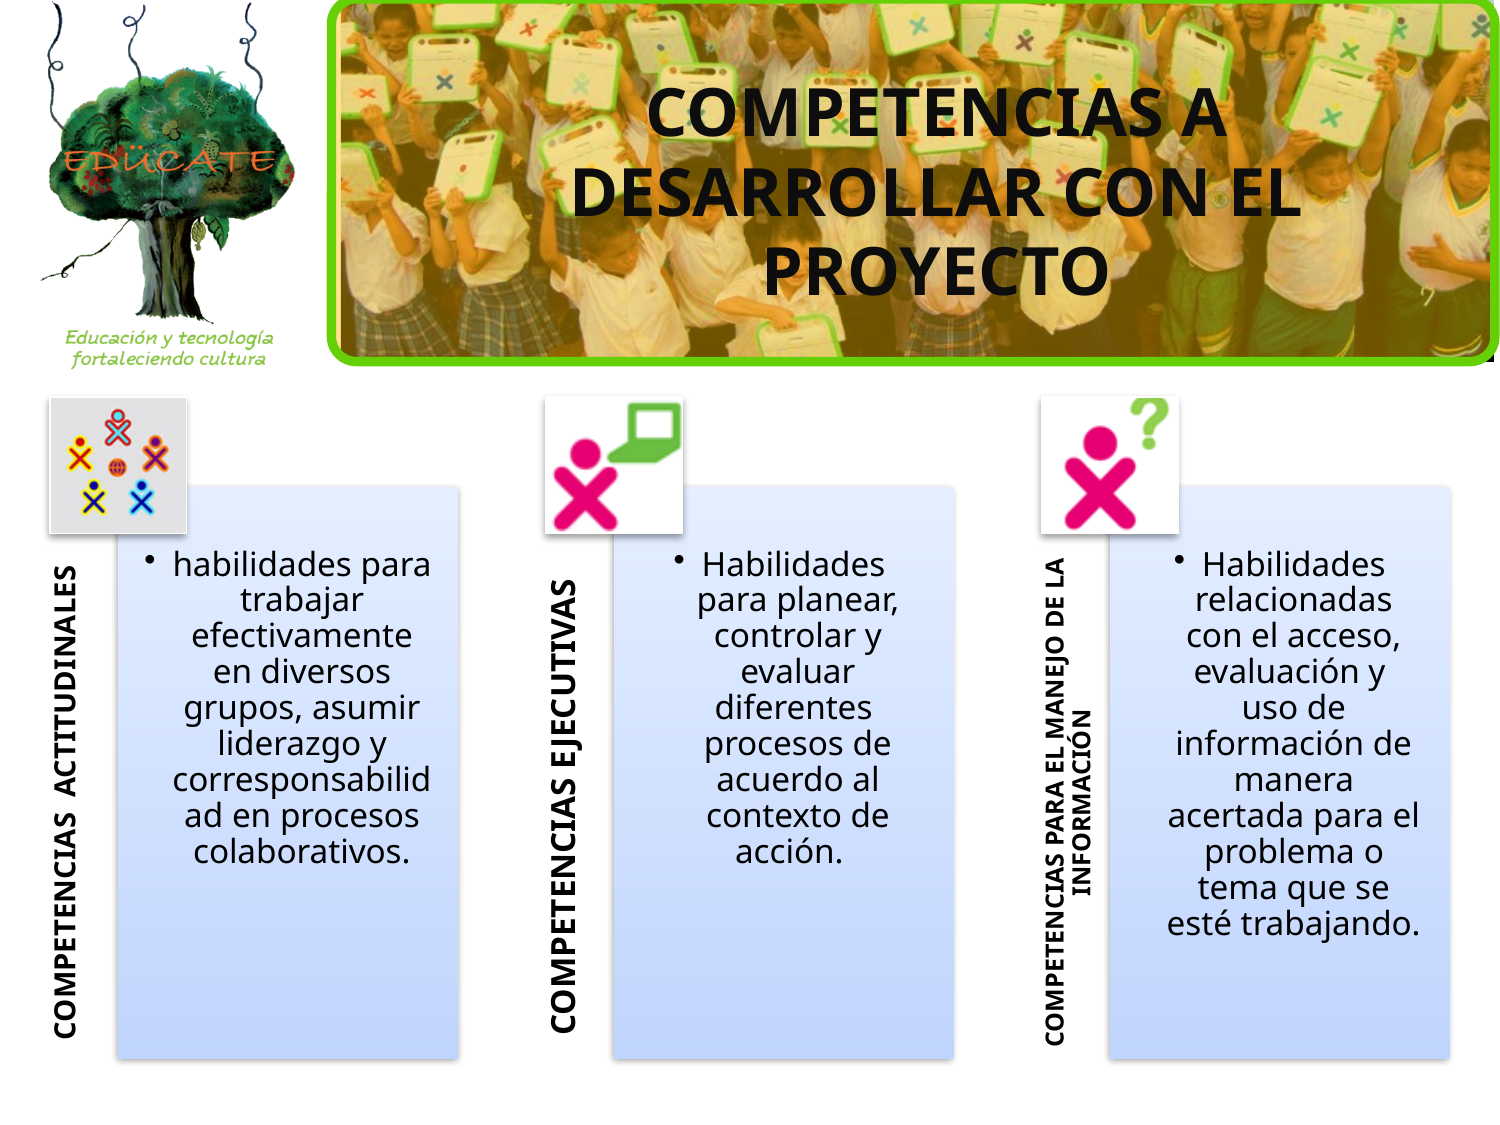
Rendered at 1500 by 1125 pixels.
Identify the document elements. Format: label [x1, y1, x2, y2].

text_box [12, 0, 1500, 376]
text_box [41, 385, 1459, 1095]
